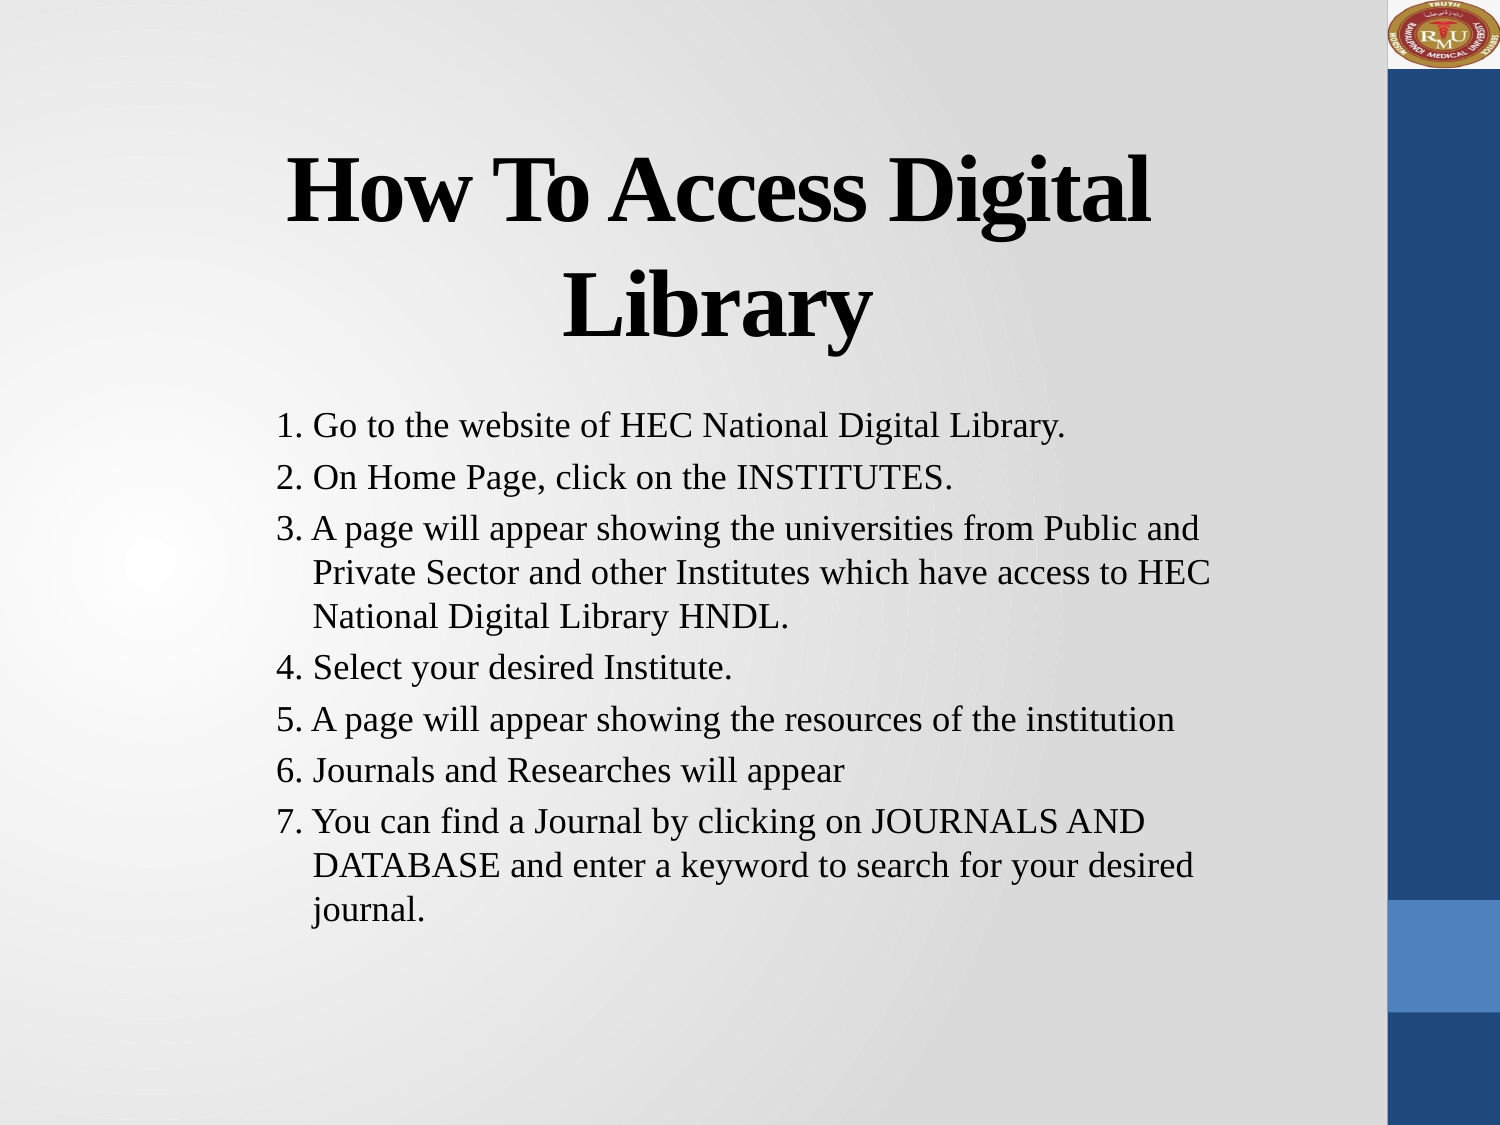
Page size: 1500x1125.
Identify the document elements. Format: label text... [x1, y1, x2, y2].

list 1. Go to the website of HEC National Digital Library. 2. On Home Page, click on the INSTITUTES. 3. A page will appear showing the universities from Public and Private Sector and other Institutes which have access to HEC National Digital Library HNDL. 4. Select your desired Institute. 5. A page will appear showing the resources of the institution 6. Journals and Researches will appear 7. You can find a Journal by clicking on JOURNALS AND DATABASE and enter a keyword to search for your desired journal. [242, 337, 1256, 938]
picture [1386, 0, 1500, 69]
title How To Access Digital Library [212, 212, 1225, 269]
